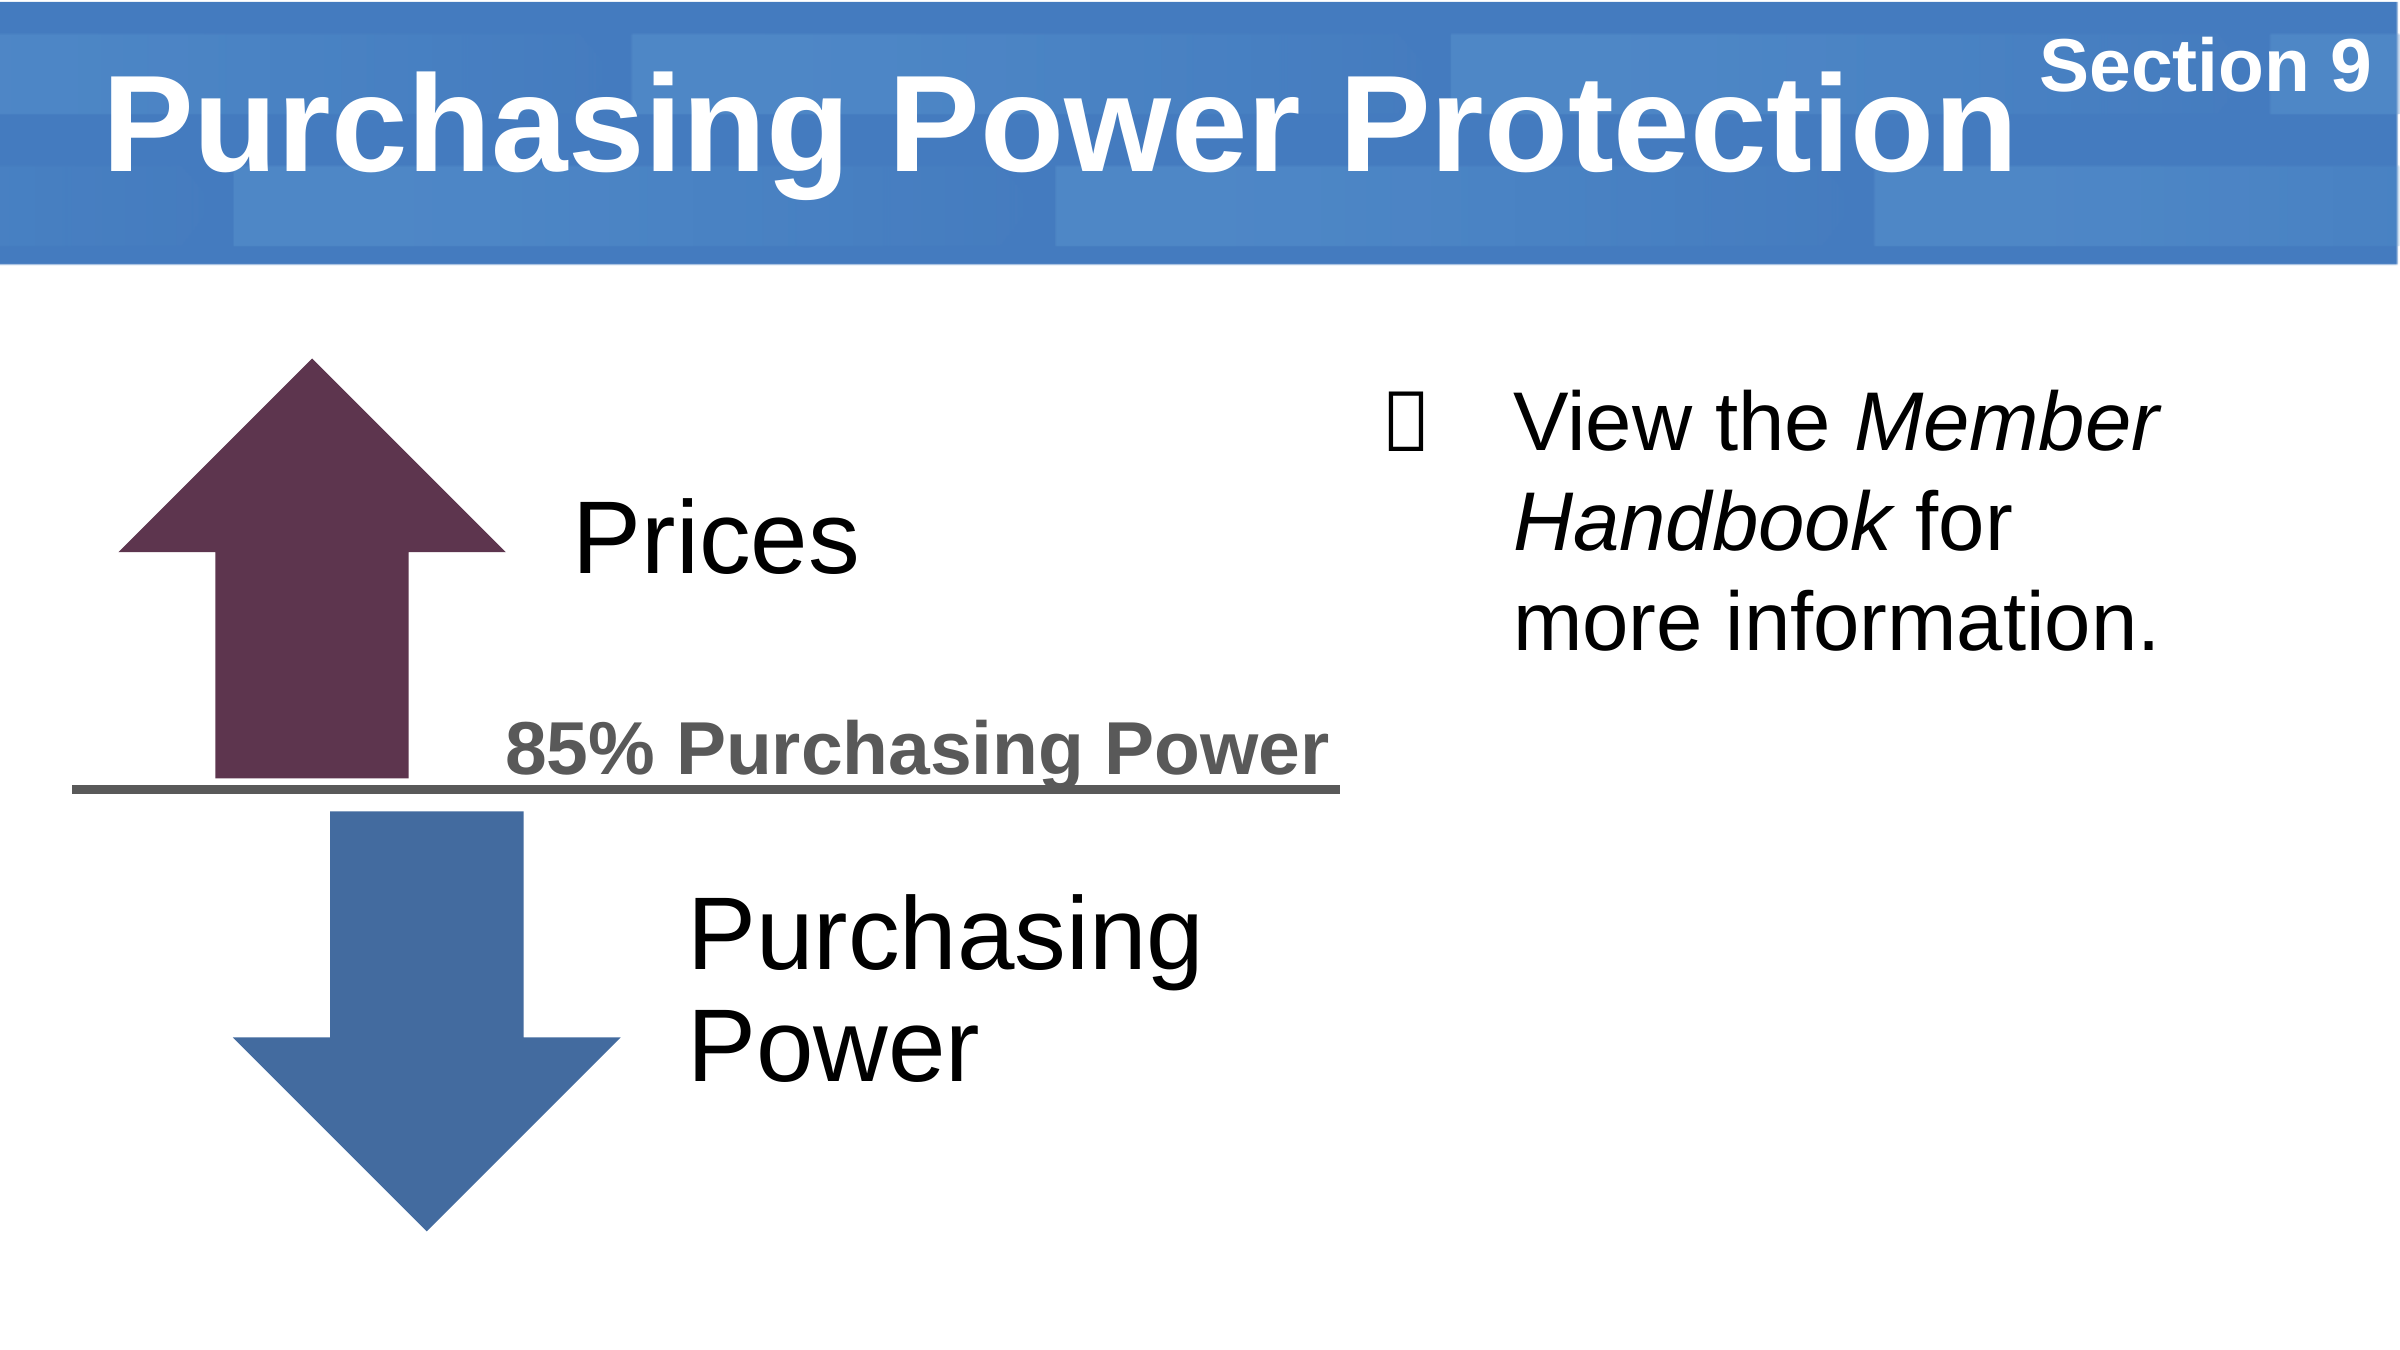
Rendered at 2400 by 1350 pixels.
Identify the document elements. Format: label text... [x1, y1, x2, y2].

list View the Member Handbook for more information. [1498, 360, 2181, 711]
picture [0, 0, 2400, 1350]
text_box Prices [514, 359, 1165, 692]
text_box 85% Purchasing Power [490, 692, 1376, 798]
text_box [118, 358, 506, 779]
text_box Purchasing Power [629, 812, 1280, 1230]
text_box Section 9 [2016, 9, 2396, 114]
text_box  [1366, 361, 1498, 528]
text_box [232, 811, 621, 1232]
title Purchasing Power Protection [87, 45, 2107, 195]
